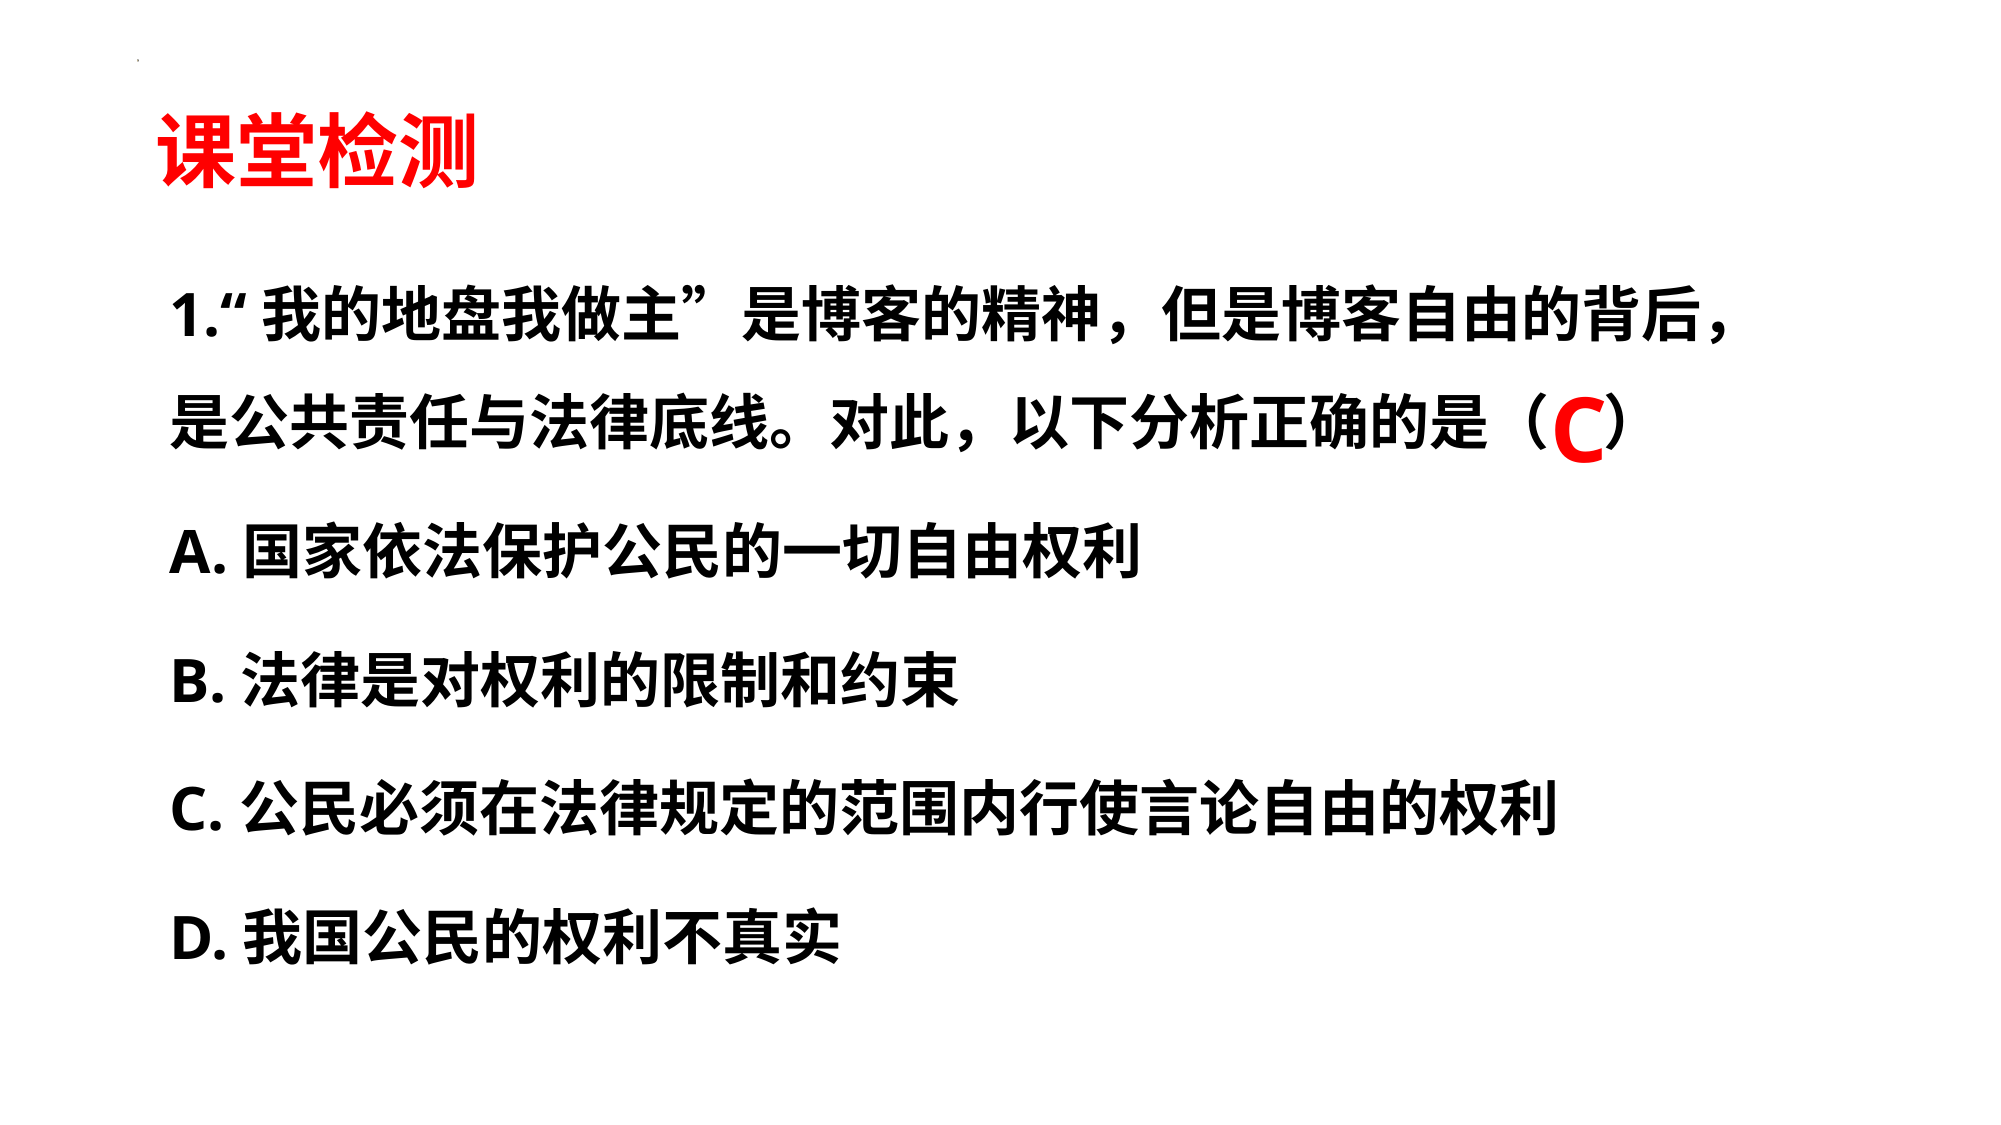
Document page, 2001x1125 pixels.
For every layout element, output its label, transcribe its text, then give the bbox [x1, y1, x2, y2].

text_box C [1535, 364, 1622, 488]
text_box 1.“我的地盘我做主”是博客的精神，但是博客自由的背后，是公共责任与法律底线。对此，以下分析正确的是（ ） A.国家依法保护公民的一切自由权利 B.法律是对权利的限制和约束 C.公民必须在法律规定的范围内行使言论自由的权利 D.我国公民的权利不真实 [156, 233, 1762, 1055]
text_box 课堂检测 [140, 92, 1939, 205]
